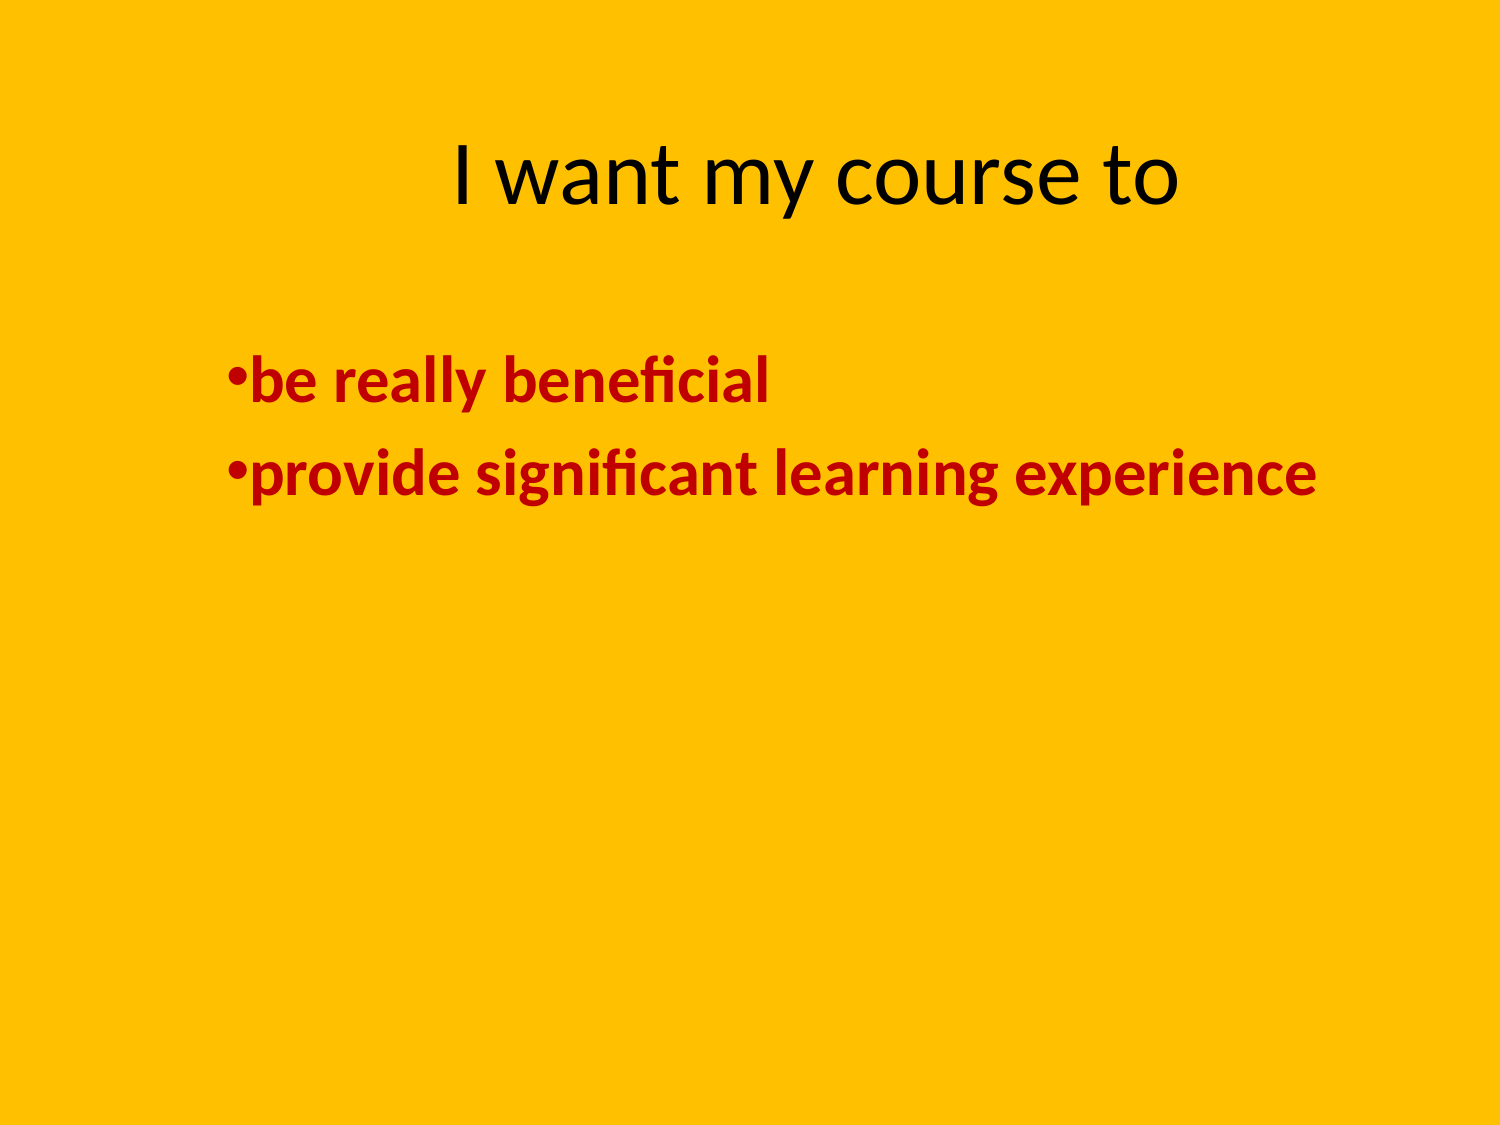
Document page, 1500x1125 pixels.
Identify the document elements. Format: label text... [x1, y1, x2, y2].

title I want my course to [257, 46, 1375, 288]
subtitle be really beneficial provide significant learning experience [210, 328, 1381, 616]
